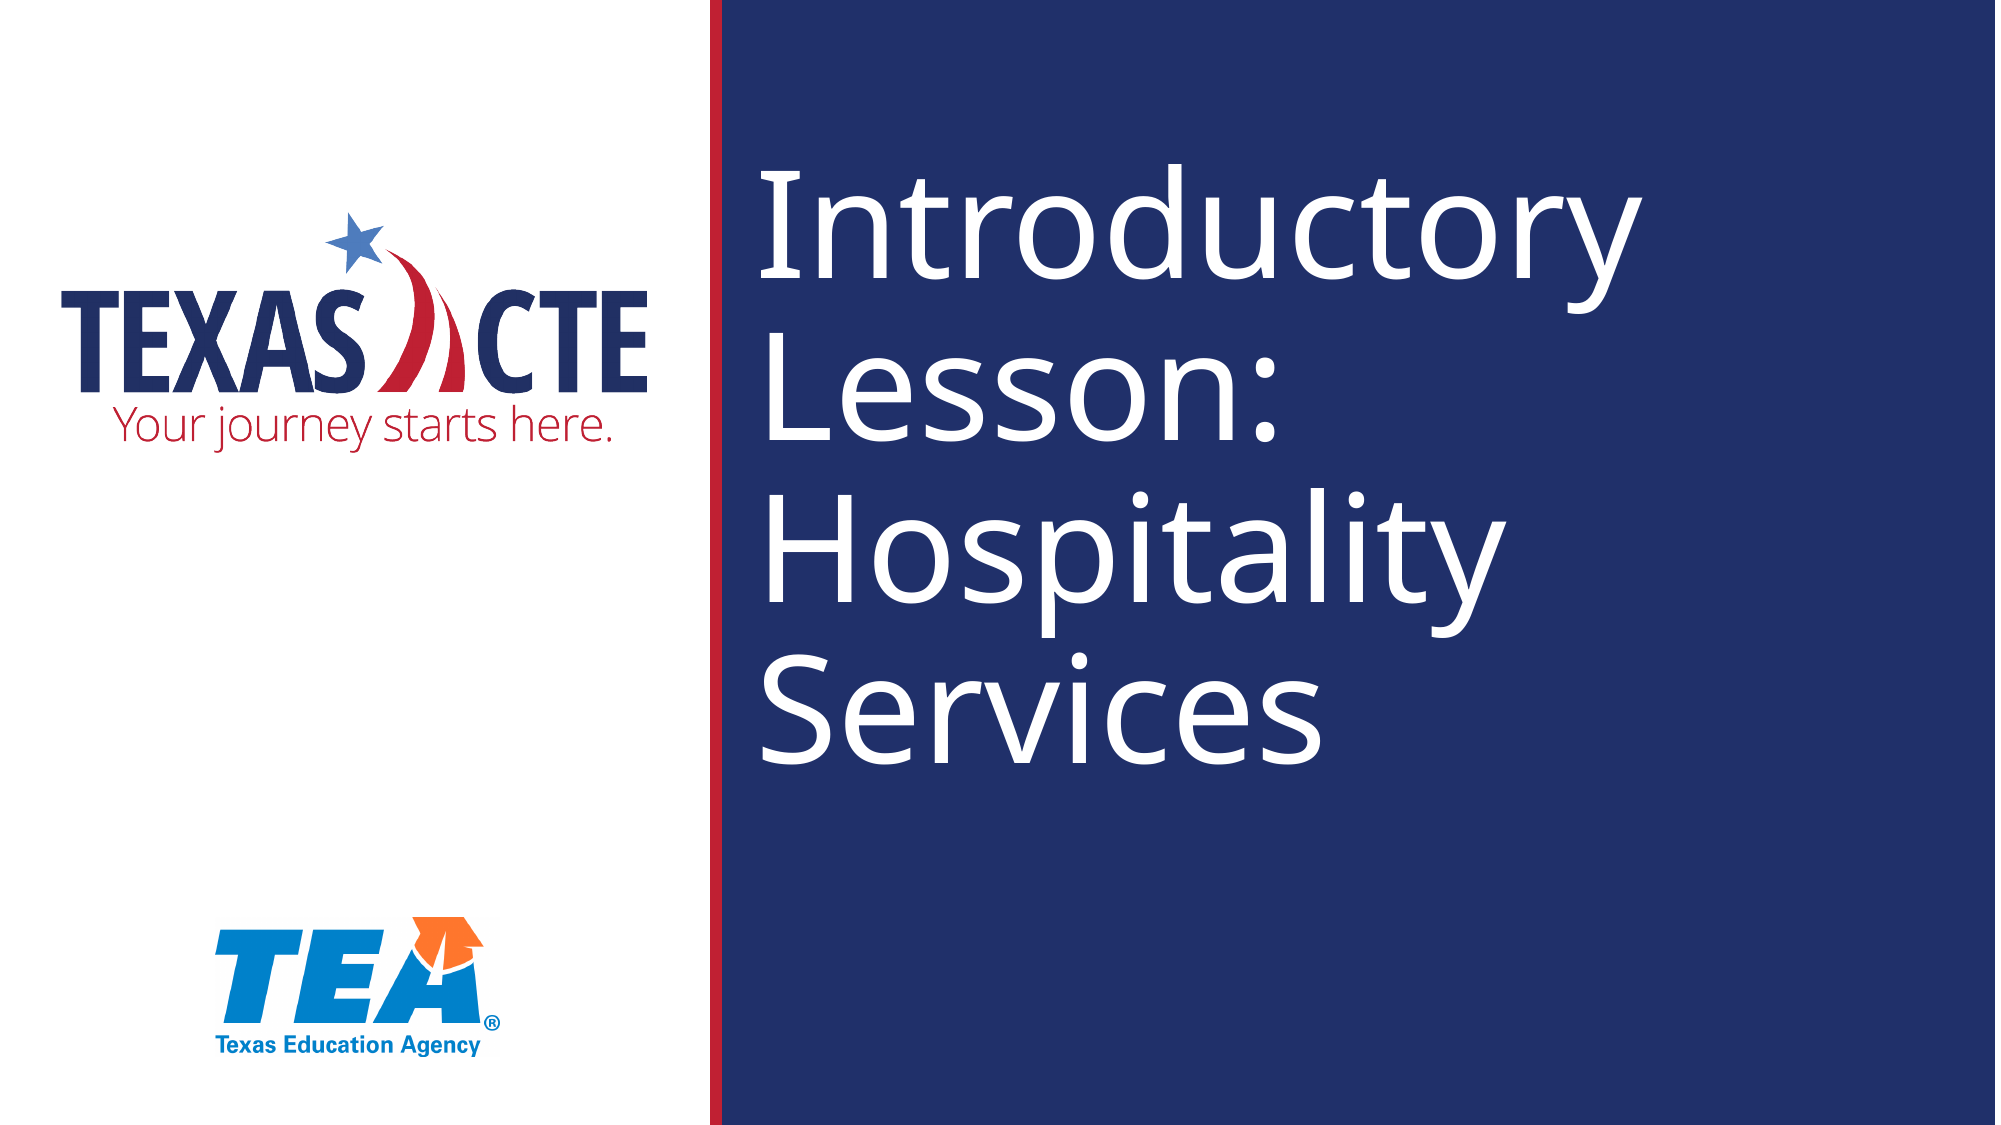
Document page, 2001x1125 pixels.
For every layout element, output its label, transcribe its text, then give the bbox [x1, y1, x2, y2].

title Introductory Lesson: Hospitality Services [740, 282, 1965, 843]
picture [215, 917, 500, 1057]
picture [61, 212, 647, 453]
